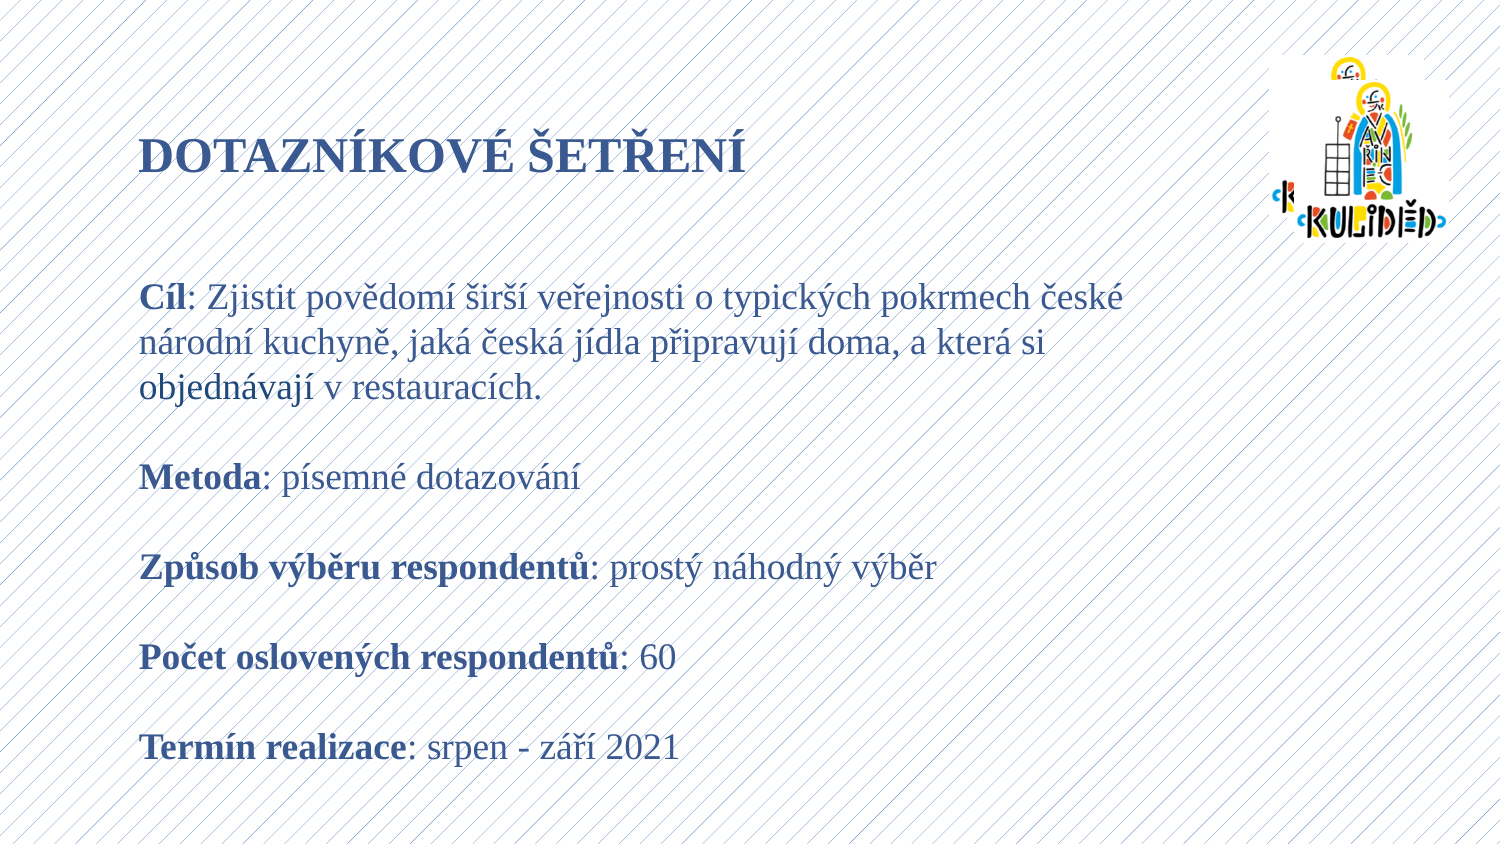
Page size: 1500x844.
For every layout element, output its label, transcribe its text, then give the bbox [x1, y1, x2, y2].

picture [1269, 55, 1449, 243]
text_box Dotazníkové šetření Cíl: Zjistit povědomí širší veřejnosti o typických pokrmech české národní kuchyně, jaká česká jídla připravují doma, a která si objednávají v restauracích. Metoda: písemné dotazování Způsob výběru respondentů: prostý náhodný výběr Počet oslovených respondentů: 60 Termín realizace: srpen - září 2021 [123, 114, 1235, 844]
